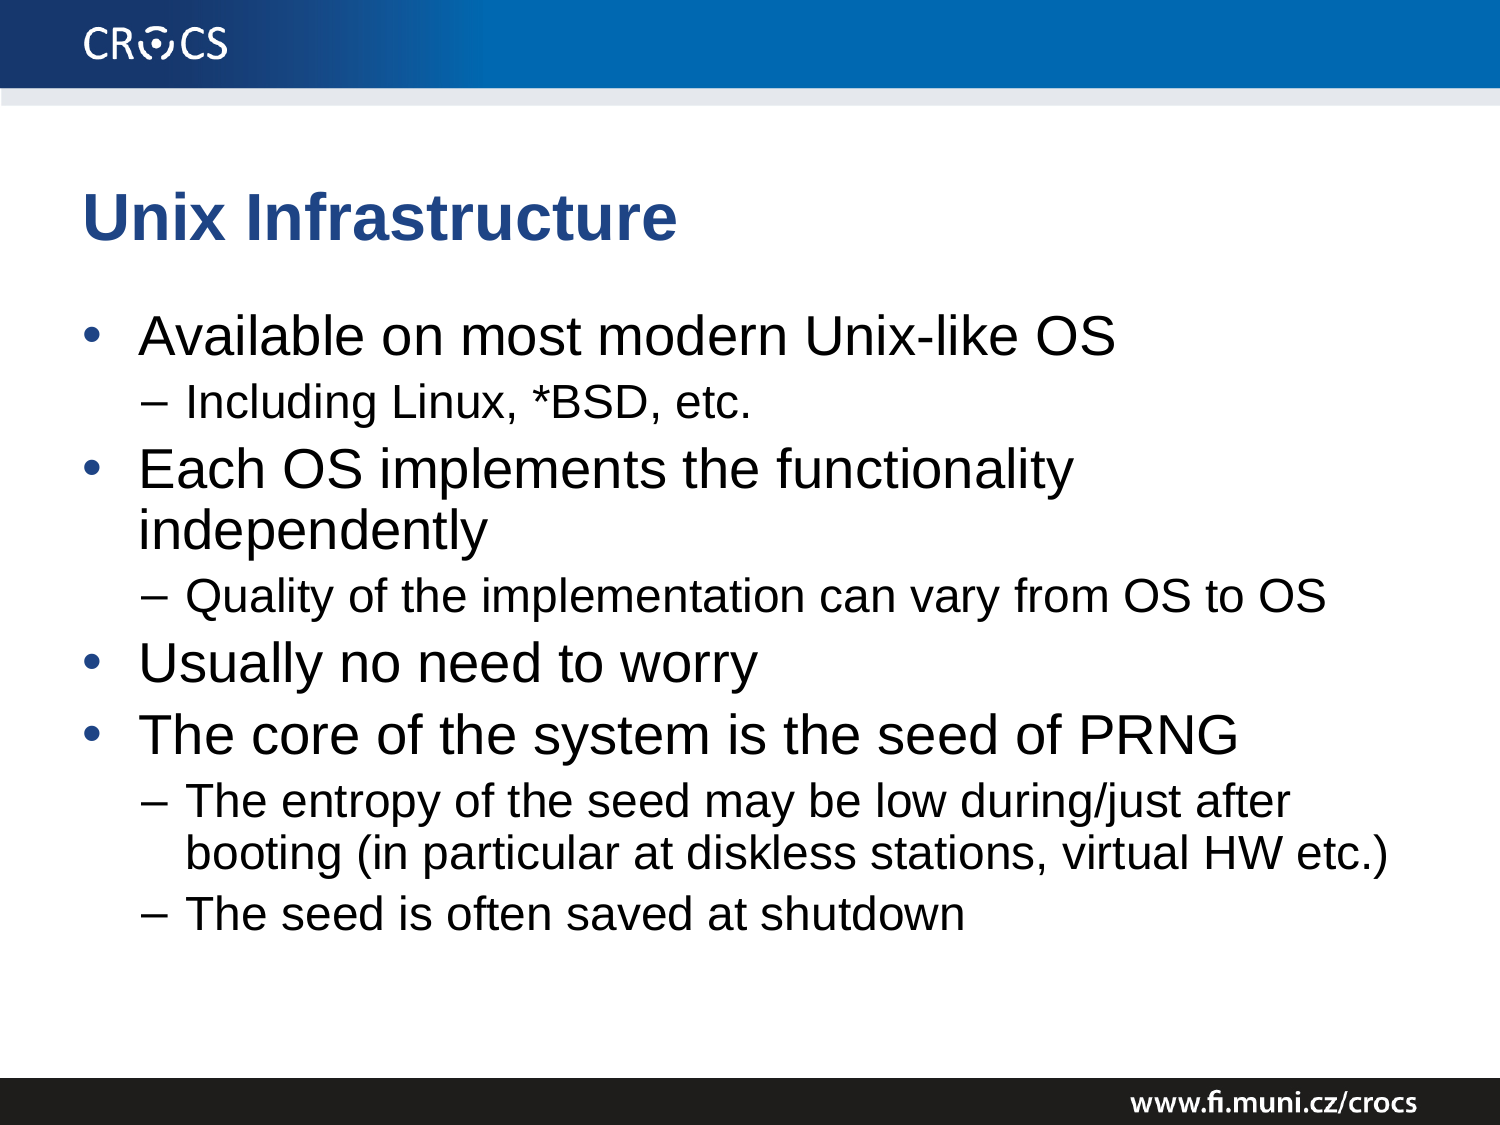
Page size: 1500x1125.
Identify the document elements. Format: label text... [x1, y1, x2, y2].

list Available on most modern Unix-like OS Including Linux, *BSD, etc. Each OS implements the functionality independently Quality of the implementation can vary from OS to OS Usually no need to worry The core of the system is the seed of PRNG The entropy of the seed may be low during/just after booting (in particular at diskless stations, virtual HW etc.) The seed is often saved at shutdown [82, 307, 1433, 988]
picture [0, 0, 1500, 1125]
title Unix Infrastructure [82, 148, 1433, 279]
